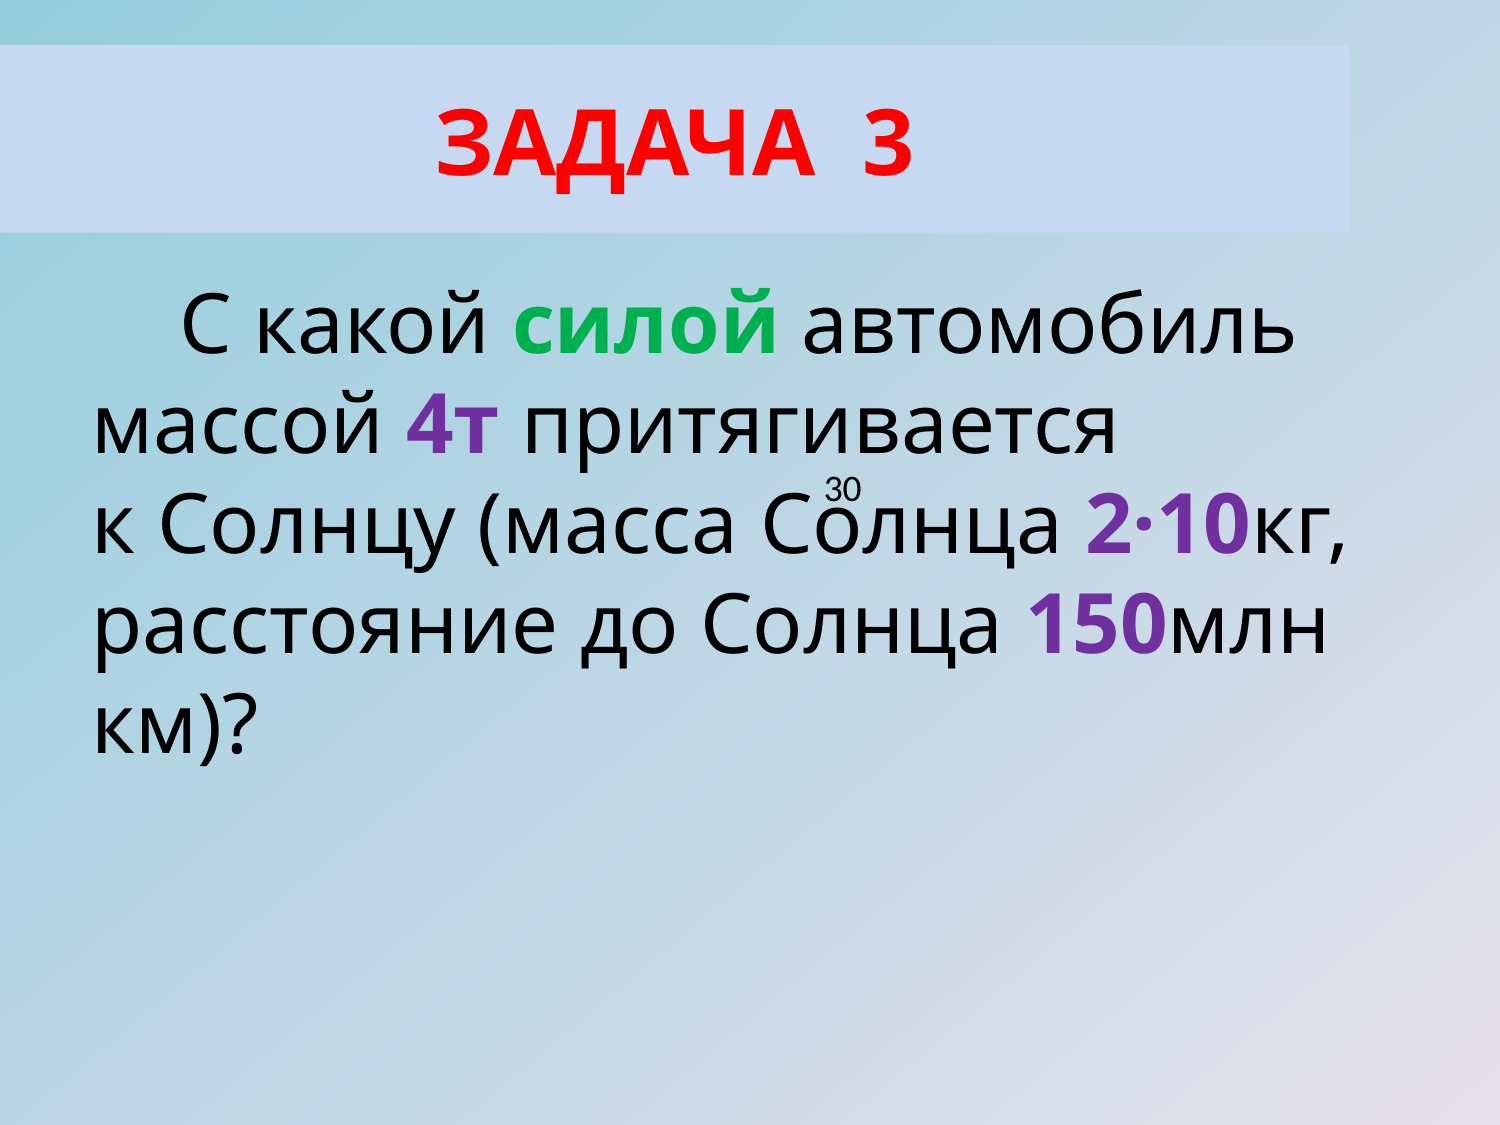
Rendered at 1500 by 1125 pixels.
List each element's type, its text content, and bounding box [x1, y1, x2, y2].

title ЗАДАЧА 3 [0, 45, 1350, 233]
text_box 30 [809, 456, 877, 517]
list С какой силой автомобиль массой 4т притягивается к Солнцу (масса Солнца 2·10кг, расстояние до Солнца 150млн км)? [76, 262, 1412, 1005]
